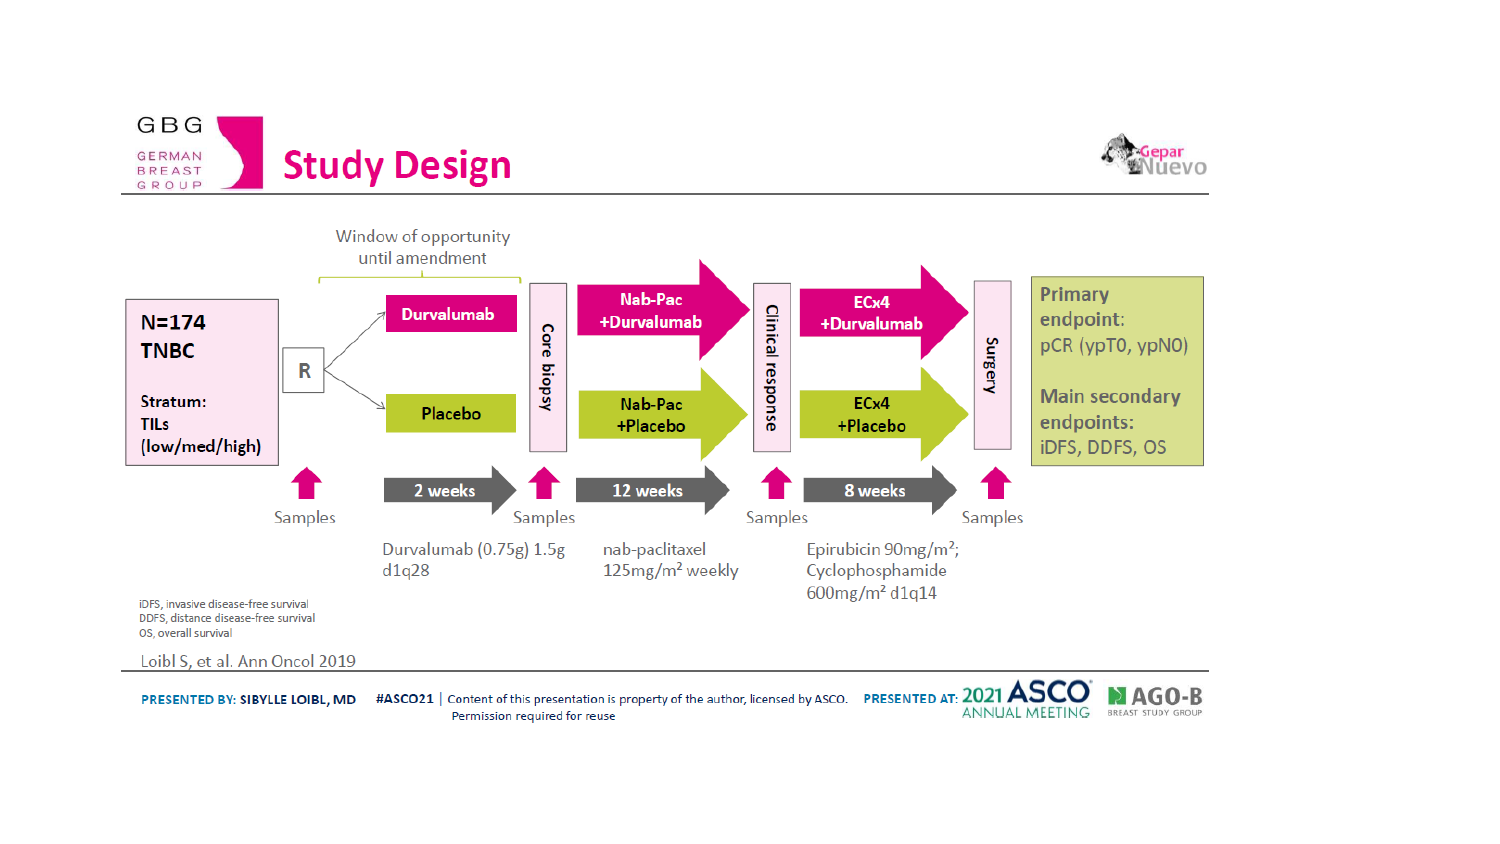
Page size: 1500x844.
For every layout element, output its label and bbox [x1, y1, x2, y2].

picture [120, 0, 1210, 844]
